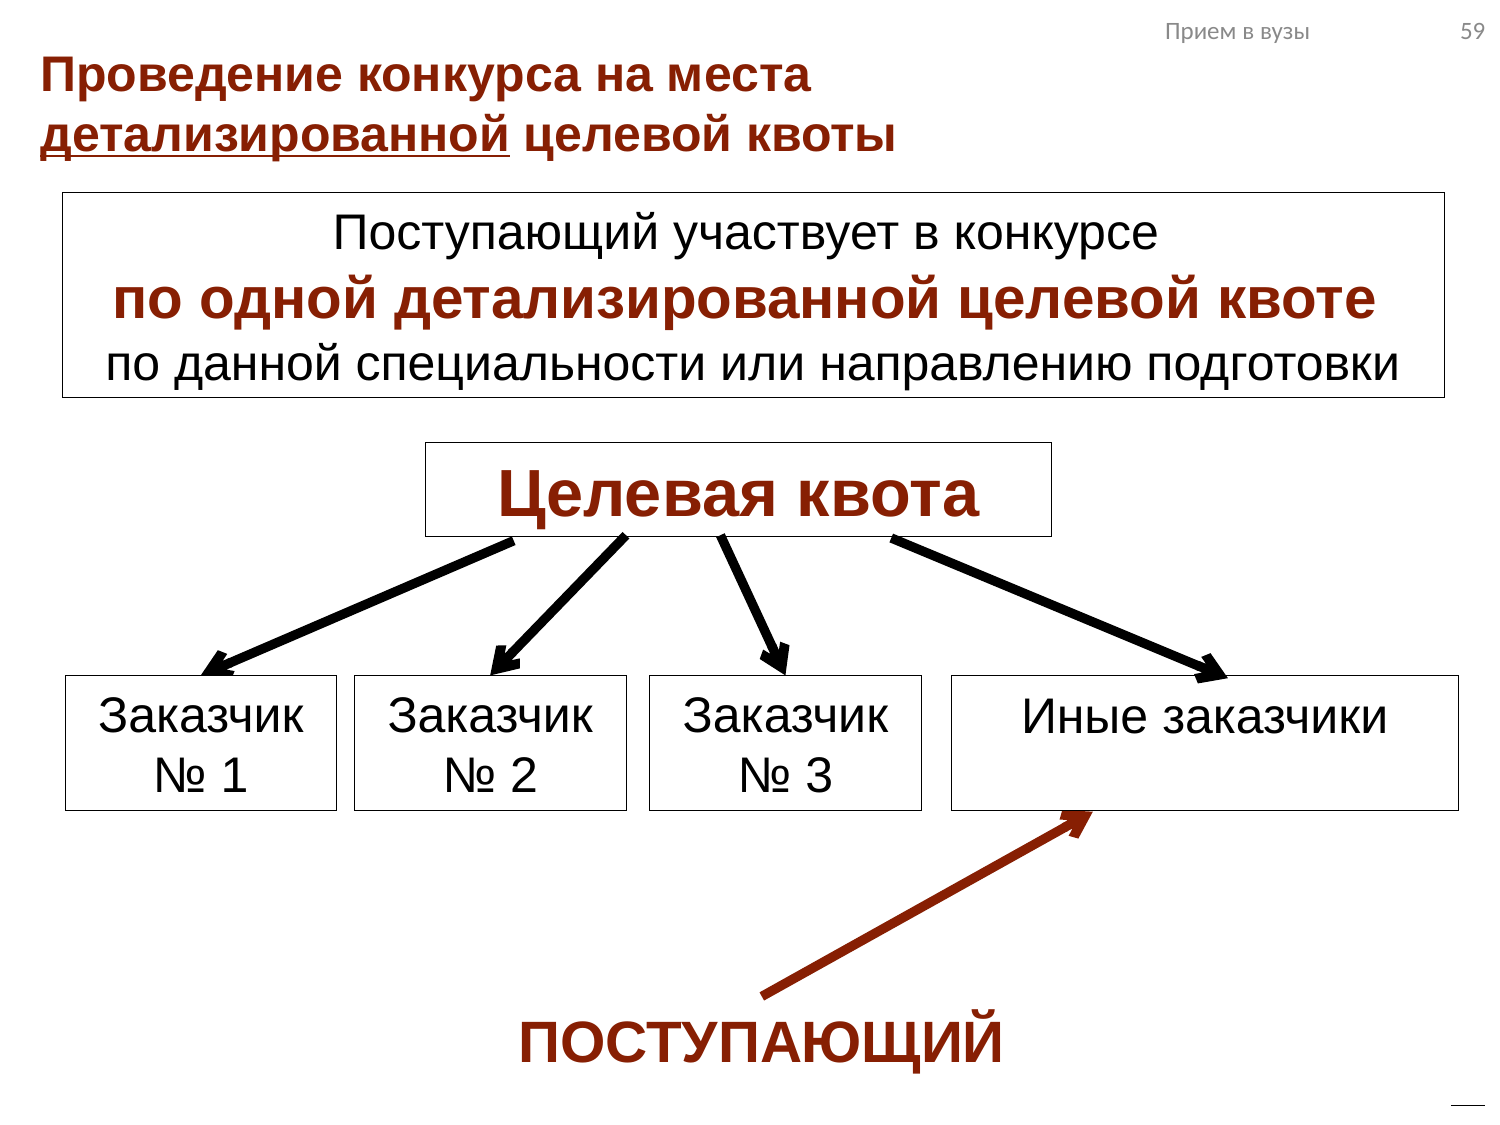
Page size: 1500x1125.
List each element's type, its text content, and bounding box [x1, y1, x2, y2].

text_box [761, 811, 1093, 997]
text_box Прием в вузы 59 [1057, 0, 1500, 60]
text_box Заказчик № 1 [64, 675, 337, 811]
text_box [200, 540, 490, 676]
text_box Заказчик № 2 [354, 676, 626, 811]
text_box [490, 535, 626, 676]
text_box Иные заказчики [950, 675, 1459, 811]
text_box ПОСТУПАЮЩИЙ [64, 996, 1459, 1082]
text_box Заказчик № 3 [649, 675, 922, 811]
text_box Проведение конкурса на места детализированной целевой квоты [25, 34, 1496, 105]
text_box Поступающий участвует в конкурсе по одной детализированной целевой квоте по данной специальности или направлению подготовки [61, 192, 1444, 398]
text_box Целевая квота [425, 442, 1052, 537]
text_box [720, 535, 786, 676]
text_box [891, 538, 1228, 679]
